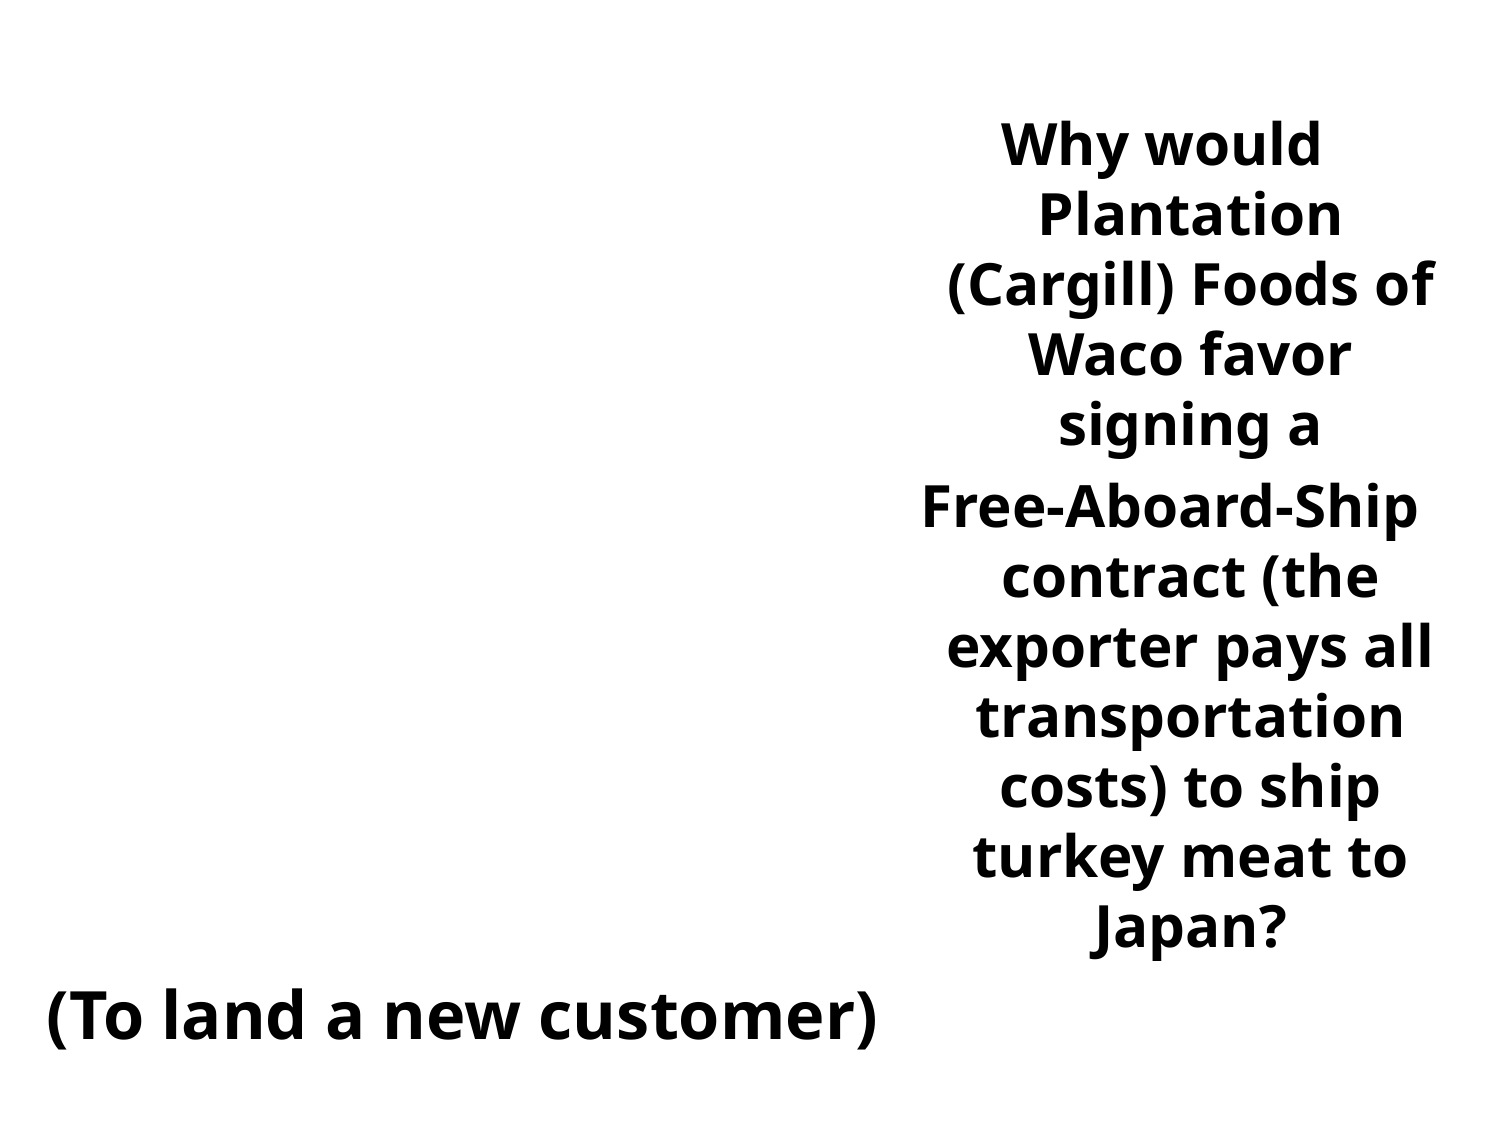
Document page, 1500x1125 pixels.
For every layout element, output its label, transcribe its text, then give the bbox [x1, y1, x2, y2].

text_box (To land a new customer) [62, 950, 863, 1075]
list Why would Plantation (Cargill) Foods of Waco favor signing a Free-Aboard-Ship contract (the exporter pays all transportation costs) to ship turkey meat to Japan? [875, 99, 1450, 1088]
